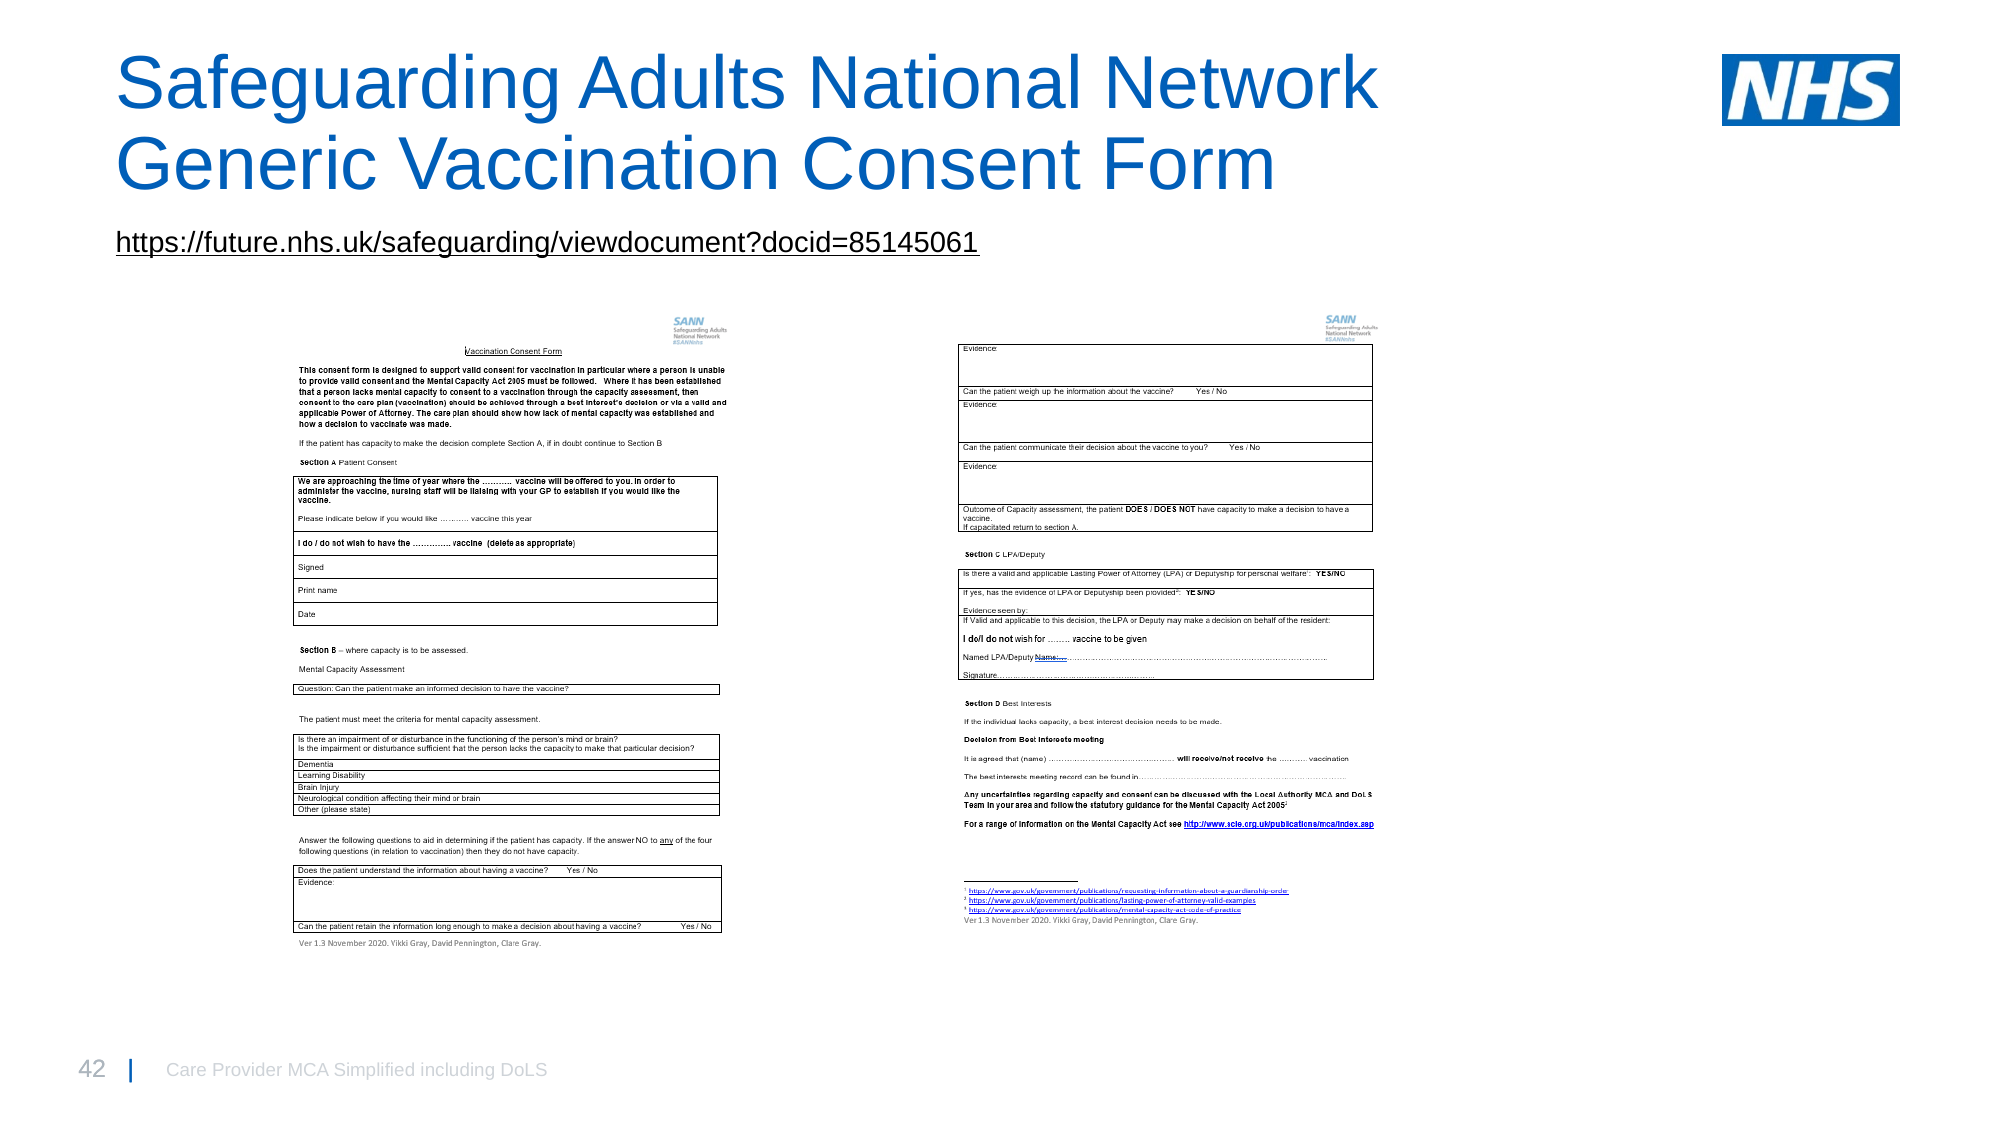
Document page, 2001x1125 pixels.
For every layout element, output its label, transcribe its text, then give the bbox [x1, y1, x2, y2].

picture [1722, 54, 1900, 126]
title Safeguarding Adults National Network Generic Vaccination Consent Form [100, 36, 1538, 137]
picture [273, 290, 755, 972]
footer Care Provider MCA Simplified including DoLS [151, 1038, 1403, 1099]
list https://future.nhs.uk/safeguarding/viewdocument?docid=85145061 [100, 220, 1794, 589]
picture [938, 290, 1403, 947]
